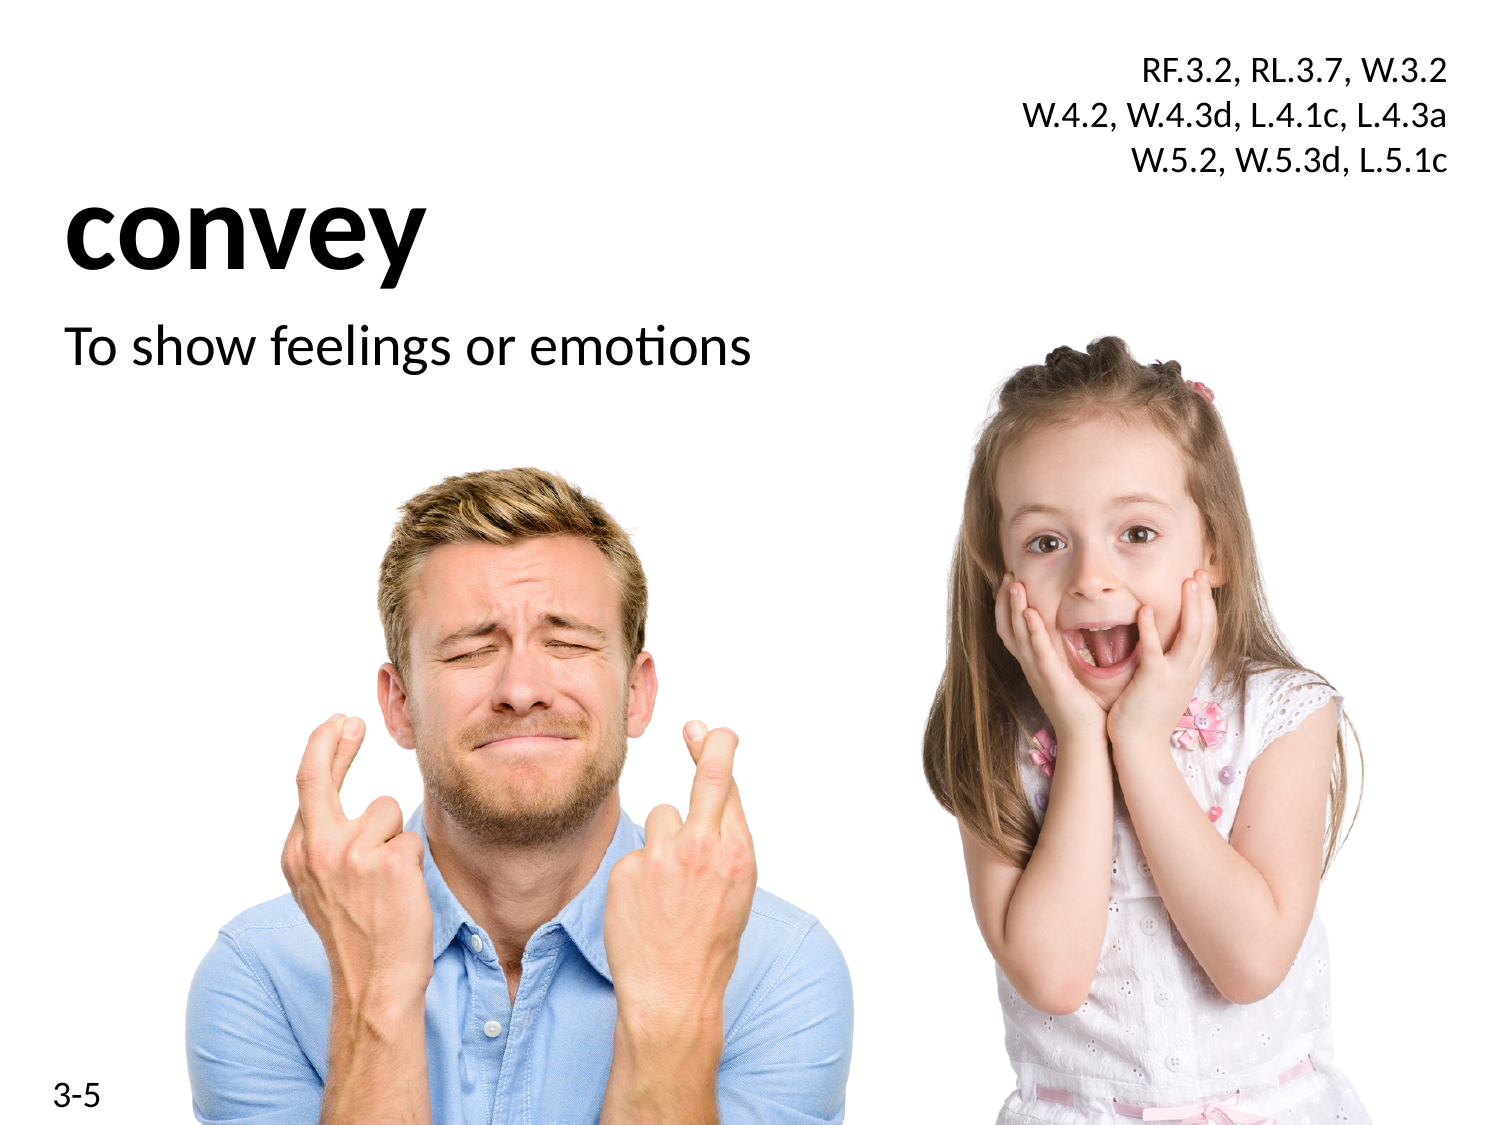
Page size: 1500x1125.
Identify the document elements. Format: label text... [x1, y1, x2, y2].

text_box RF.3.2, RL.3.7, W.3.2 W.4.2, W.4.3d, L.4.1c, L.4.3a W.5.2, W.5.3d, L.5.1c [849, 37, 1463, 188]
text_box convey [50, 137, 1275, 299]
text_box 3-5 [37, 1062, 119, 1123]
text_box To show feelings or emotions [50, 299, 844, 385]
picture [124, 274, 1418, 1125]
